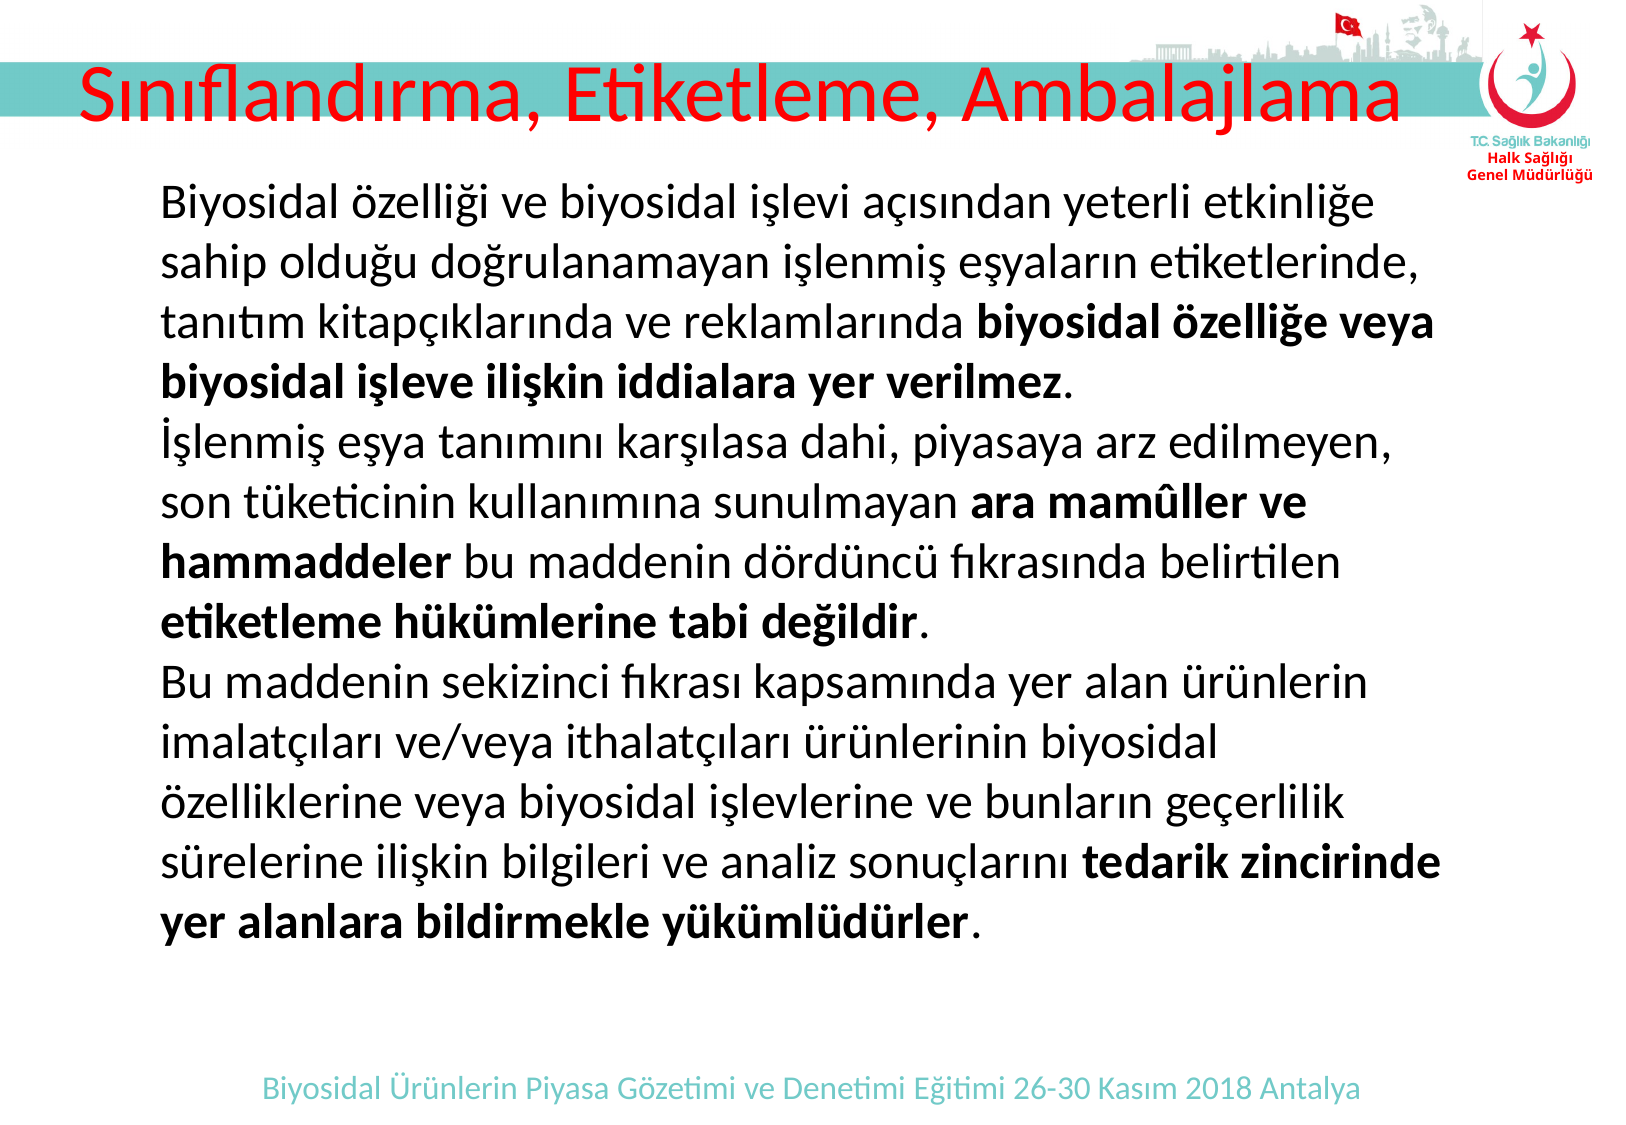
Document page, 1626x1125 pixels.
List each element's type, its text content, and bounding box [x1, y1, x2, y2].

text_box Biyosidal Ürünlerin Piyasa Gözetimi ve Denetimi Eğitimi 26-30 Kasım 2018 Antalya [0, 1058, 1625, 1114]
text_box Biyosidal özelliği ve biyosidal işlevi açısından yeterli etkinliğe sahip olduğu doğrulanamayan işlenmiş eşyaların etiketlerinde, tanıtım kitapçıklarında ve reklamlarında biyosidal özelliğe veya biyosidal işleve ilişkin iddialara yer verilmez. İşlenmiş eşya tanımını karşılasa dahi, piyasaya arz edilmeyen, son tüketicinin kullanımına sunulmayan ara mamûller ve hammaddeler bu maddenin dördüncü fıkrasında belirtilen etiketleme hükümlerine tabi değildir. Bu maddenin sekizinci fıkrası kapsamında yer alan ürünlerin imalatçıları ve/veya ithalatçıları ürünlerinin biyosidal özelliklerine veya biyosidal işlevlerine ve bunların geçerlilik sürelerine ilişkin bilgileri ve analiz sonuçlarını tedarik zincirinde yer alanlara bildirmekle yükümlüdürler. [145, 160, 1463, 956]
picture [0, 0, 1590, 149]
text_box Sınıflandırma, Etiketleme, Ambalajlama [63, 30, 1421, 146]
